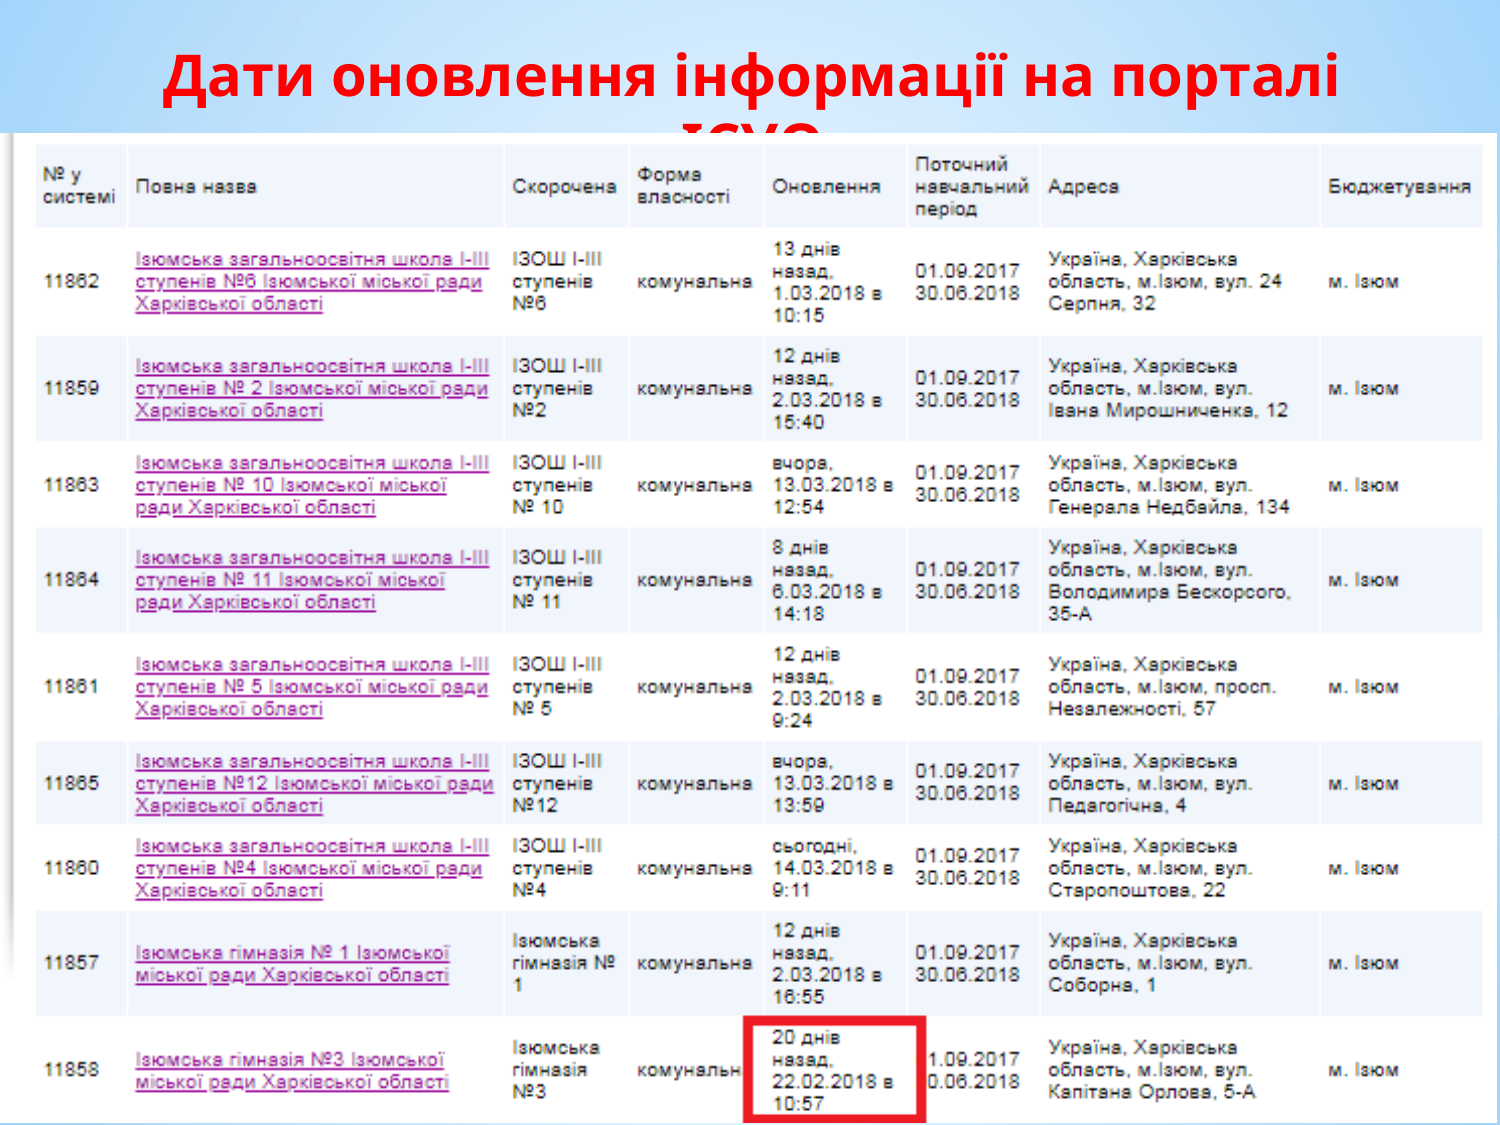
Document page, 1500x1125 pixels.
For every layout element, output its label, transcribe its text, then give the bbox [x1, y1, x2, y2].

picture [0, 133, 1498, 1124]
text_box Дати оновлення інформації на порталі ІСУО [93, 30, 1405, 132]
